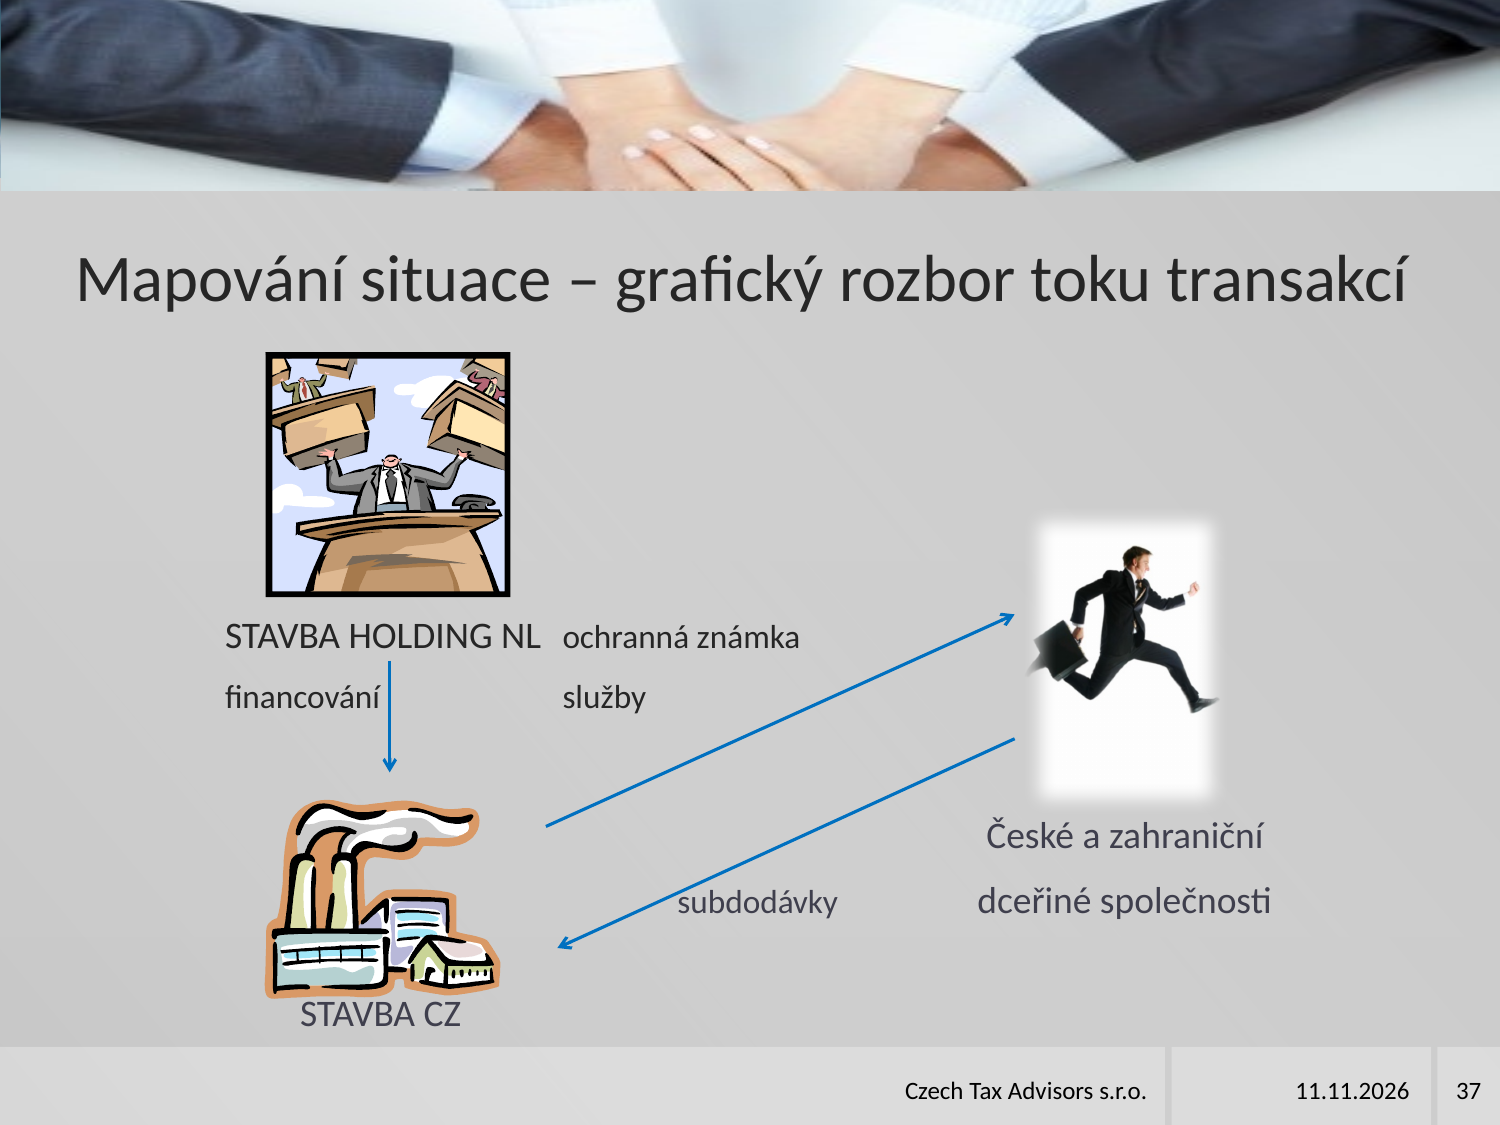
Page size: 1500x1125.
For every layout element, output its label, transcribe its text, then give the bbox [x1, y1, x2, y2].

picture [0, 0, 1500, 191]
picture [264, 795, 505, 1003]
slide_number 37 [1434, 1070, 1497, 1108]
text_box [545, 614, 1015, 827]
list STAVBA HOLDING NL ochranná známka financování služby České a zahraniční subdodávky dceřiné společnosti STAVBA CZ [75, 338, 1425, 1047]
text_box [557, 738, 1015, 949]
title Mapování situace – grafický rozbor toku transakcí [75, 199, 1425, 338]
footer Czech Tax Advisors s.r.o. [75, 1070, 1163, 1108]
picture [265, 349, 514, 601]
picture [1021, 504, 1231, 818]
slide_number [1175, 1070, 1425, 1108]
